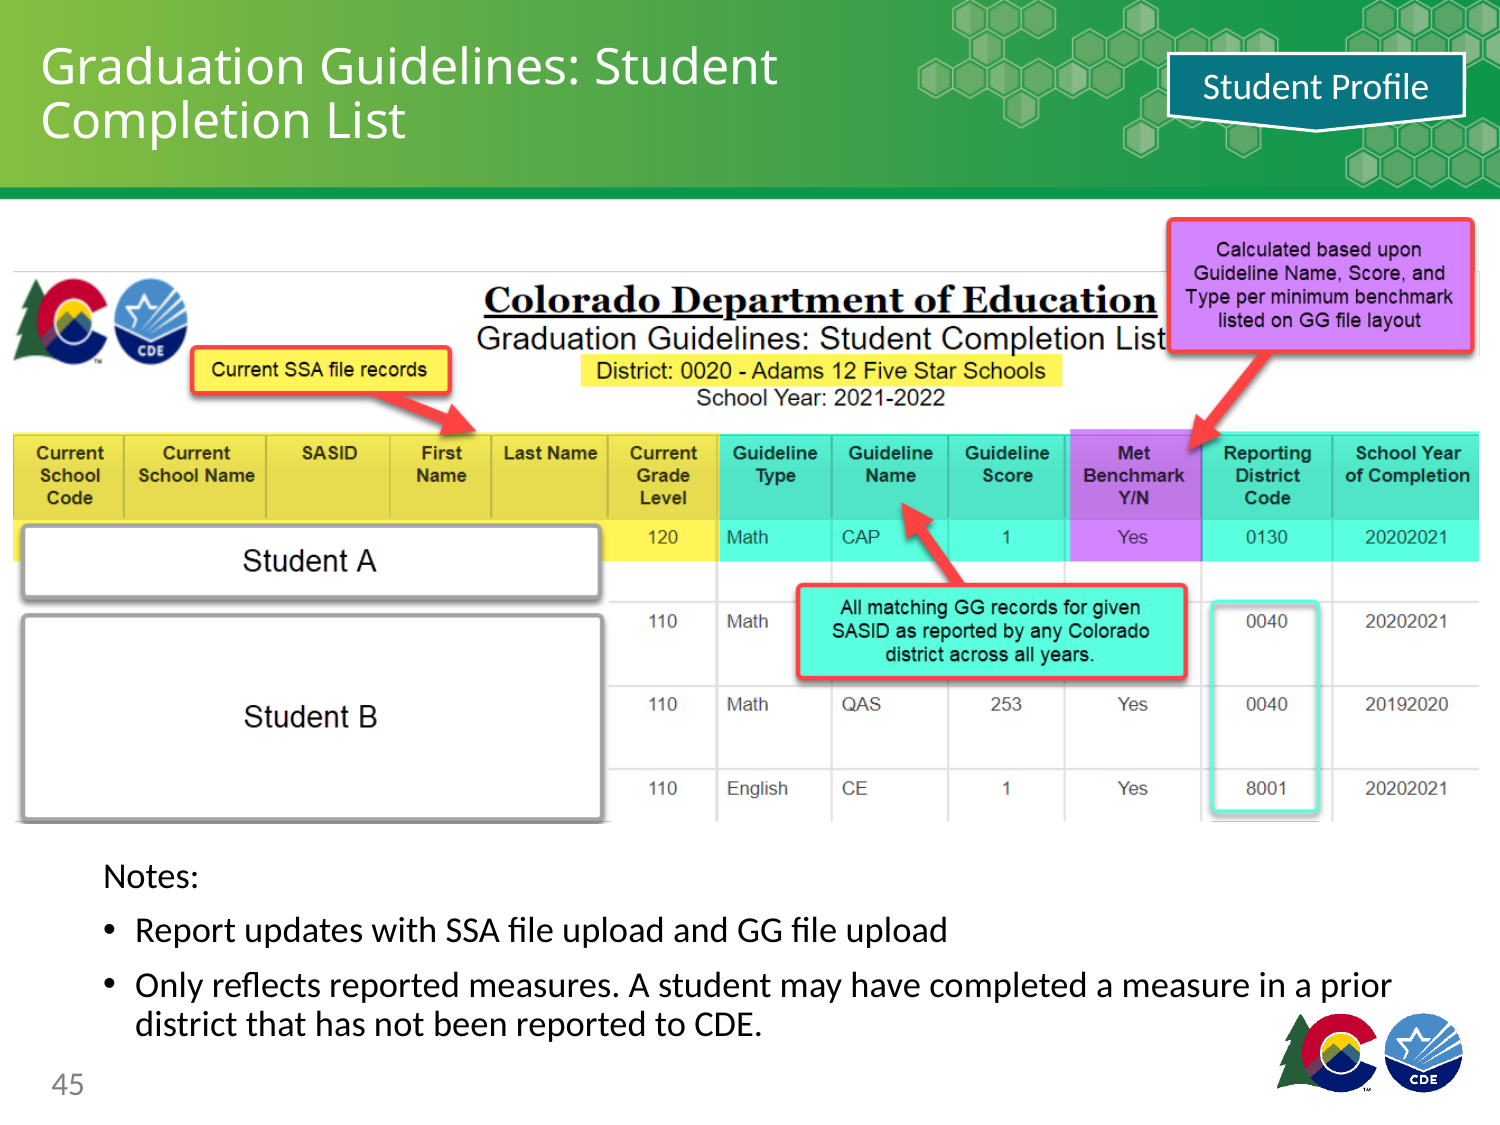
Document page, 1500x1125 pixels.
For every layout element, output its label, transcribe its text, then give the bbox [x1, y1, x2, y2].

list Notes: Report updates with SSA file upload and GG file upload Only reflects reported measures. A student may have completed a measure in a prior district that has not been reported to CDE. [103, 856, 1397, 1055]
picture [0, 0, 1500, 200]
title Graduation Guidelines: Student Completion List [40, 41, 1038, 166]
text_box Student Profile [1166, 51, 1466, 133]
picture [13, 215, 1487, 824]
picture [1275, 1012, 1463, 1093]
slide_number 45 [36, 1054, 375, 1115]
